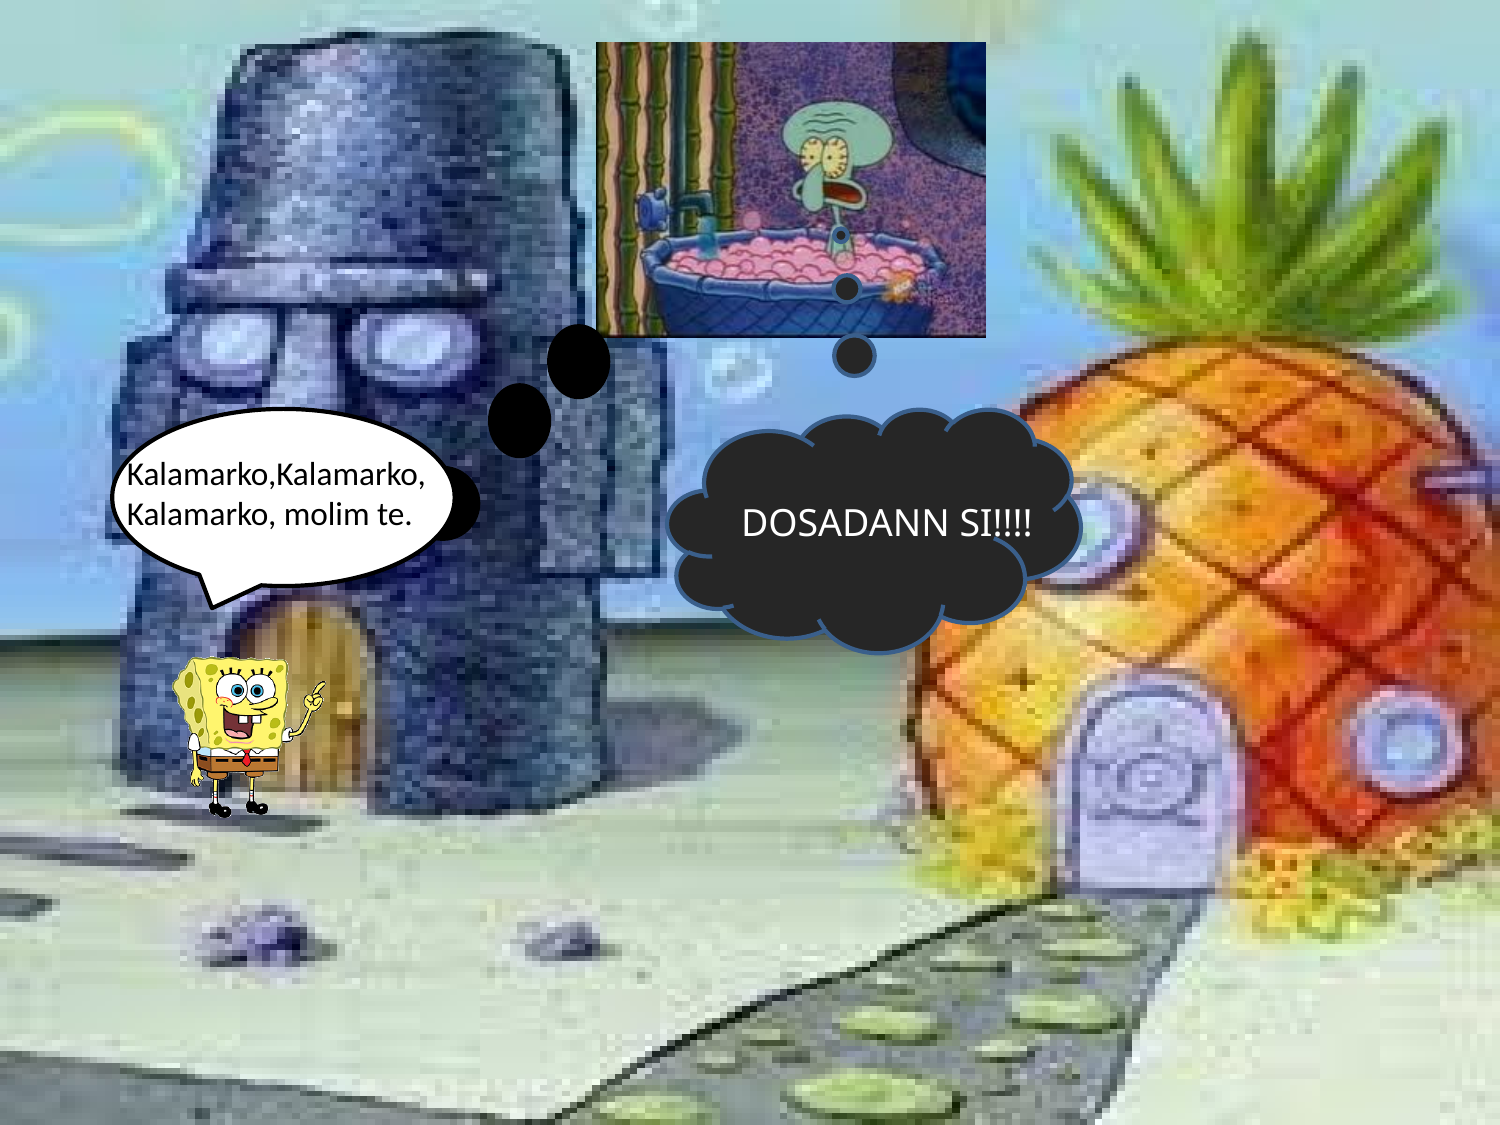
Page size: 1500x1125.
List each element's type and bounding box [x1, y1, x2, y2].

list [0, 0, 1500, 1125]
picture [170, 656, 326, 818]
picture [596, 42, 986, 339]
